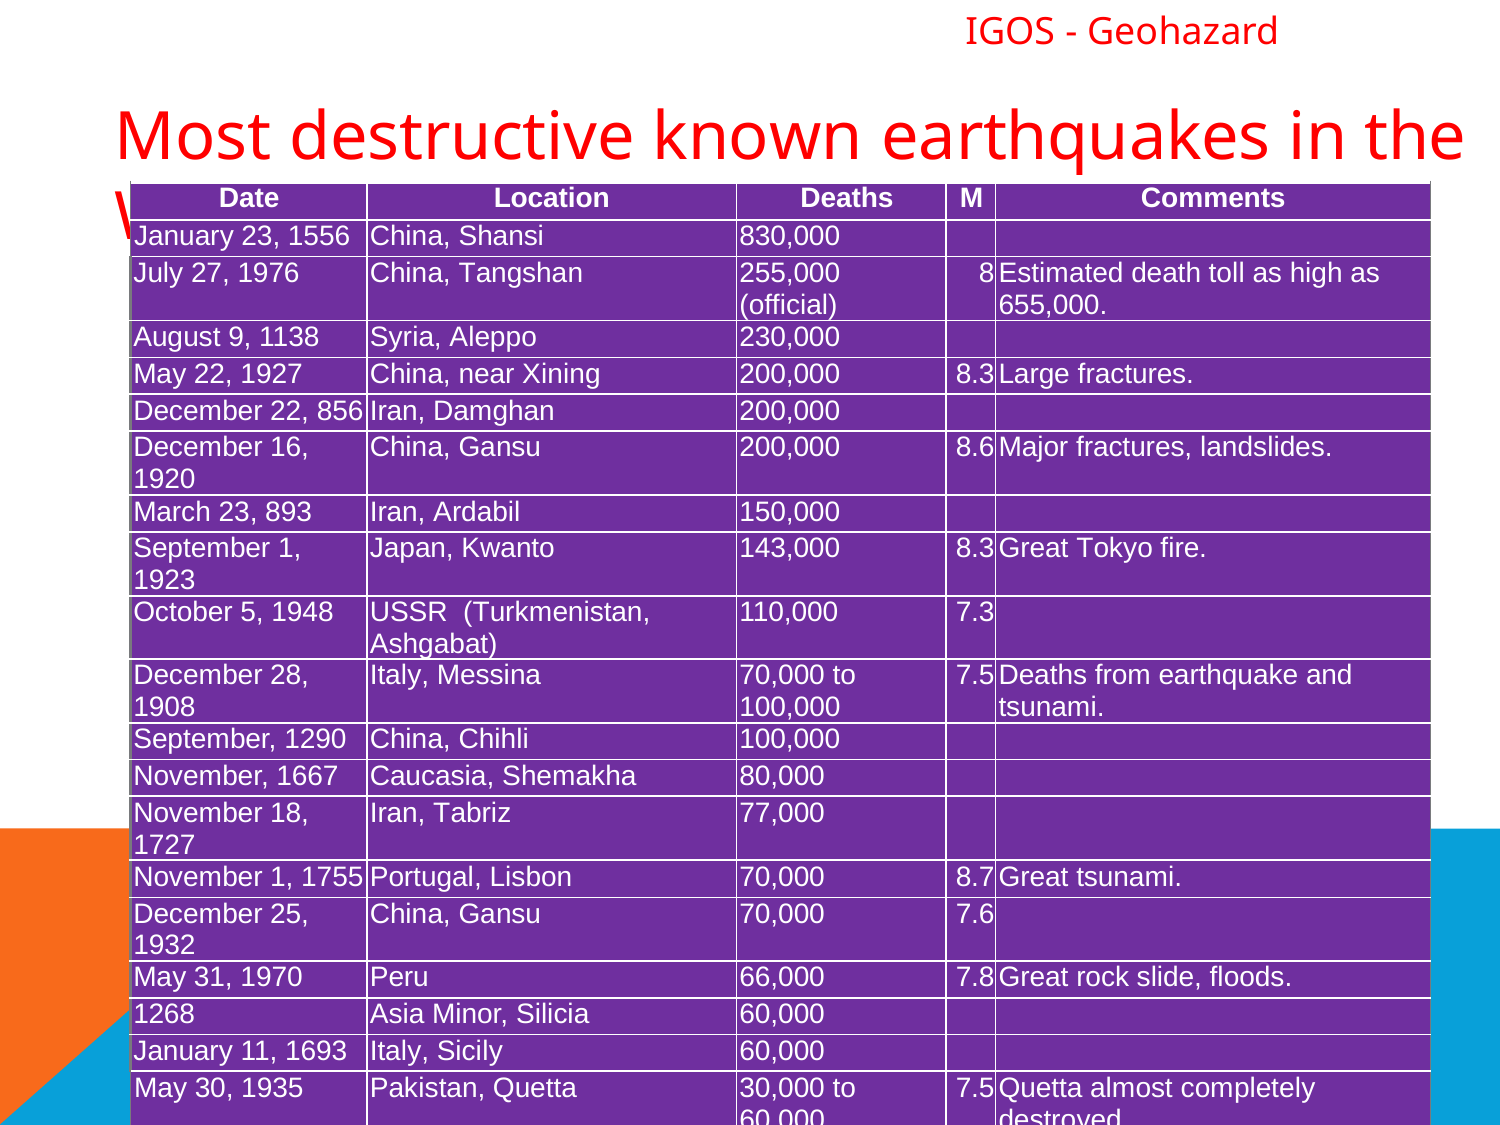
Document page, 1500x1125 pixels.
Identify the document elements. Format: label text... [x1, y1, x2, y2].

table_cell Iran, Tabriz [368, 797, 736, 859]
table_cell December 22, 856 [132, 395, 366, 430]
table_cell 7.5 [947, 660, 995, 722]
table_cell [947, 797, 995, 859]
table_cell Major fractures, landslides. [996, 432, 1430, 494]
table_cell Caucasia, Shemakha [368, 760, 736, 795]
text_box [0, 1010, 130, 1125]
table_cell 60,000 [737, 1035, 945, 1070]
table_cell January 23, 1556 [131, 221, 366, 256]
table_cell 1268 [132, 999, 366, 1034]
table_cell November 18, 1727 [132, 797, 366, 859]
table_cell 150,000 [737, 496, 945, 531]
table_cell 8.3 [947, 358, 995, 393]
table_cell [947, 496, 995, 531]
table_cell China, Gansu [368, 898, 736, 960]
table_cell USSR (Turkmenistan, Ashgabat) [368, 597, 736, 658]
table_cell Great rock slide, floods. [996, 962, 1430, 997]
table_cell October 5, 1948 [132, 597, 366, 658]
table_cell 77,000 [737, 797, 945, 859]
table_cell [996, 724, 1430, 759]
table_cell Quetta almost completely destroyed. [996, 1072, 1430, 1125]
table_cell May 22, 1927 [132, 358, 366, 393]
table_cell 230,000 [737, 321, 945, 357]
table_cell Italy, Sicily [368, 1035, 736, 1070]
table_cell China, Gansu [368, 432, 736, 494]
table_cell [996, 496, 1430, 531]
table_cell 8 [947, 257, 995, 320]
table_header Location [368, 184, 736, 219]
table_cell Iran, Damghan [368, 395, 736, 430]
table_cell May 31, 1970 [132, 962, 366, 997]
table_cell Japan, Kwanto [368, 533, 736, 595]
table_cell January 11, 1693 [132, 1035, 366, 1070]
table_cell 110,000 [737, 597, 945, 658]
table_cell 143,000 [737, 533, 945, 595]
table_cell [996, 760, 1430, 795]
table_cell 80,000 [737, 760, 945, 795]
table_cell [947, 395, 995, 430]
table_cell 70,000 to 100,000 [737, 660, 945, 722]
table_cell [996, 999, 1430, 1034]
table_cell [996, 597, 1430, 658]
table_cell Large fractures. [996, 358, 1430, 393]
table_cell [947, 724, 995, 759]
table_cell 830,000 [737, 221, 945, 256]
table_cell [996, 898, 1430, 960]
table_cell August 9, 1138 [132, 321, 366, 357]
title IGOS - Geohazard [963, 7, 1313, 181]
table_header Date [131, 184, 366, 219]
table_header Comments [996, 184, 1430, 219]
table_cell 100,000 [737, 724, 945, 759]
table_header Deaths [737, 184, 945, 219]
table_header M [947, 184, 995, 219]
table_cell 7.8 [947, 962, 995, 997]
table_cell China, Chihli [368, 724, 736, 759]
table_cell Peru [368, 962, 736, 997]
table_cell Estimated death toll as high as 655,000. [996, 257, 1430, 320]
table_cell 8.7 [947, 861, 995, 897]
table_cell [947, 321, 995, 357]
table_cell Iran, Ardabil [368, 496, 736, 531]
table_cell China, Shansi [368, 221, 736, 256]
table_cell [947, 221, 995, 256]
table_cell [947, 999, 995, 1034]
table_cell November 1, 1755 [132, 861, 366, 897]
table_cell [996, 321, 1430, 357]
table_cell May 30, 1935 [131, 1072, 366, 1125]
text_box Most destructive known earthquakes in the World [1313, 92, 1500, 253]
table_cell 7.3 [947, 597, 995, 658]
table_cell 30,000 to 60,000 [737, 1072, 945, 1125]
table_cell December 25, 1932 [132, 898, 366, 960]
table_cell 200,000 [737, 358, 945, 393]
table_cell China, Tangshan [368, 257, 736, 320]
table_cell December 28, 1908 [132, 660, 366, 722]
text_box Most destructive known earthquakes in the World [112, 92, 963, 253]
table_cell [947, 760, 995, 795]
table_cell 8.6 [947, 432, 995, 494]
table_cell Asia Minor, Silicia [368, 999, 736, 1034]
table_cell November, 1667 [132, 760, 366, 795]
table_cell Great Tokyo fire. [996, 533, 1430, 595]
table_cell 7.6 [947, 898, 995, 960]
table_cell [996, 1035, 1430, 1070]
table_cell 66,000 [737, 962, 945, 997]
table_cell Italy, Messina [368, 660, 736, 722]
table_cell Great tsunami. [996, 861, 1430, 897]
table_cell 200,000 [737, 395, 945, 430]
table_cell September 1, 1923 [132, 533, 366, 595]
table_cell 200,000 [737, 432, 945, 494]
table_cell December 16, 1920 [132, 432, 366, 494]
table_cell Pakistan, Quetta [368, 1072, 736, 1125]
table_cell September, 1290 [132, 724, 366, 759]
table_cell Portugal, Lisbon [368, 861, 736, 897]
table_cell July 27, 1976 [132, 257, 366, 320]
text_box [1431, 828, 1500, 1125]
table_cell 255,000 (official) [737, 257, 945, 320]
table_cell [947, 1035, 995, 1070]
table_cell 70,000 [737, 861, 945, 897]
table_cell China, near Xining [368, 358, 736, 393]
table_cell [996, 221, 1430, 256]
table_cell 8.3 [947, 533, 995, 595]
table_cell March 23, 893 [132, 496, 366, 531]
table_cell 7.5 [947, 1072, 995, 1125]
table_cell Syria, Aleppo [368, 321, 736, 357]
table_cell 70,000 [737, 898, 945, 960]
table_cell [996, 395, 1430, 430]
table_cell 60,000 [737, 999, 945, 1034]
table_cell Deaths from earthquake and tsunami. [996, 660, 1430, 722]
table_cell [996, 797, 1430, 859]
